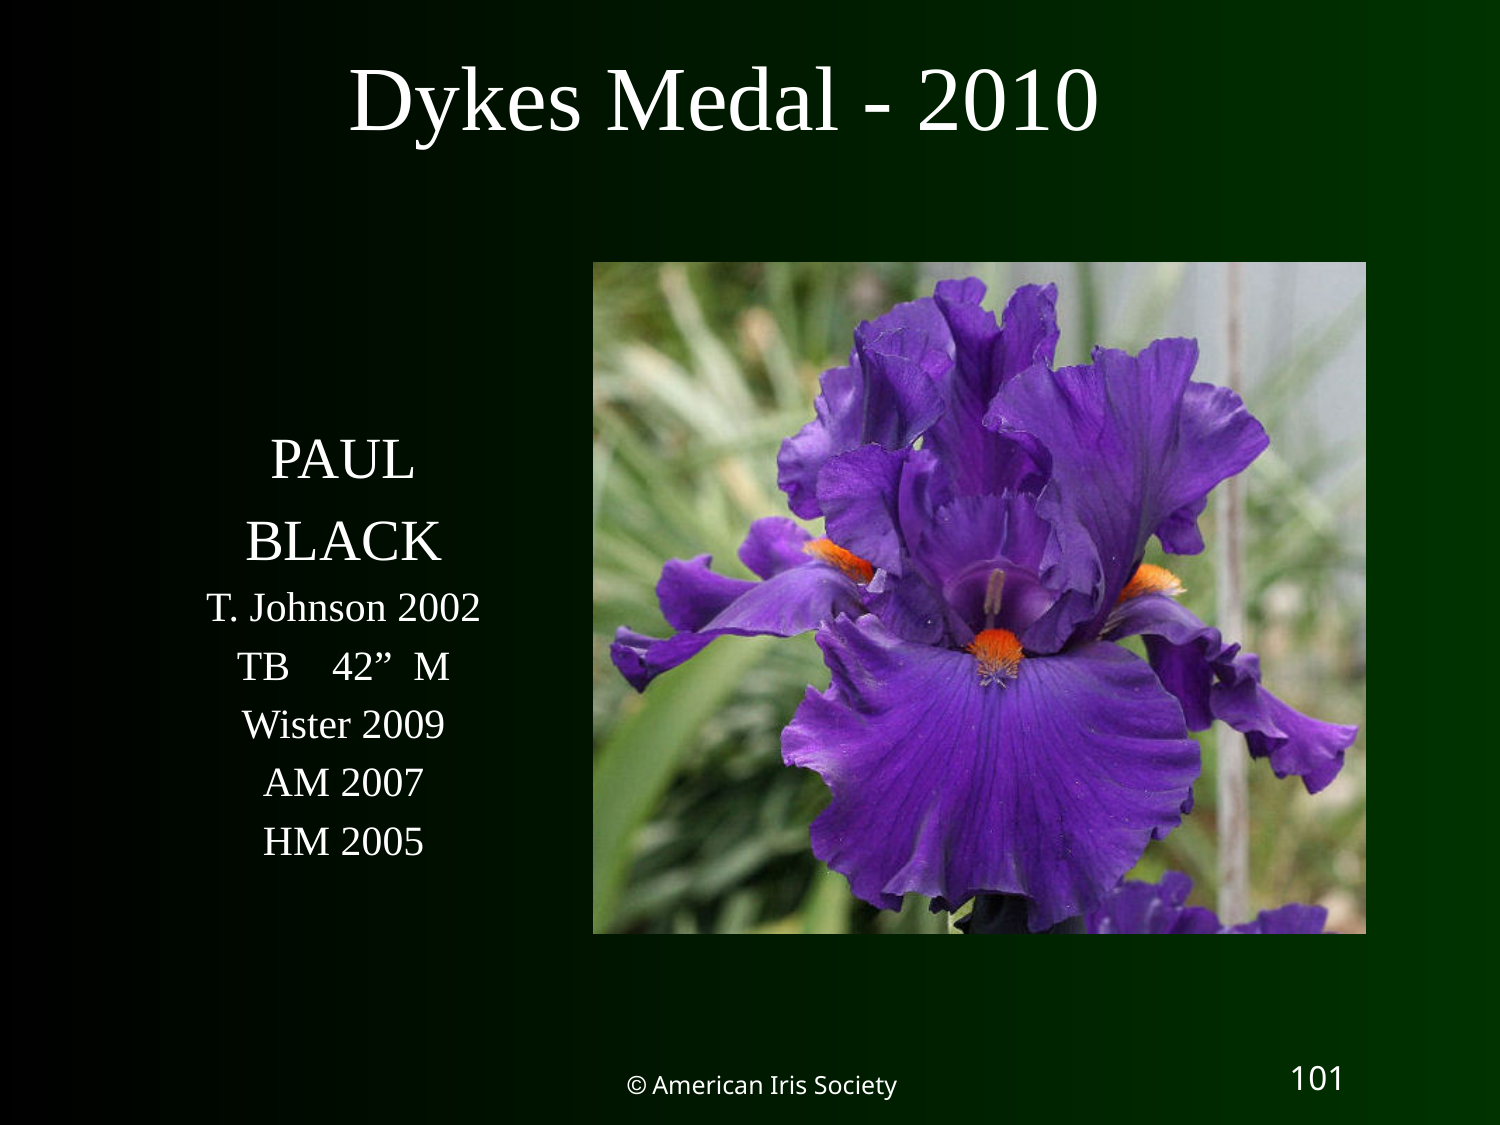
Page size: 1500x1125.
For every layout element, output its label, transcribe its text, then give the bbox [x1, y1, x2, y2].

picture [592, 262, 1366, 935]
text_box 101 [1274, 1049, 1467, 1110]
text_box  American Iris Society [525, 1062, 1000, 1100]
text_box PAUL BLACK T. Johnson 2002 TB 42” M Wister 2009 AM 2007 HM 2005 [124, 412, 563, 913]
title Dykes Medal - 2010 [87, 0, 1363, 188]
